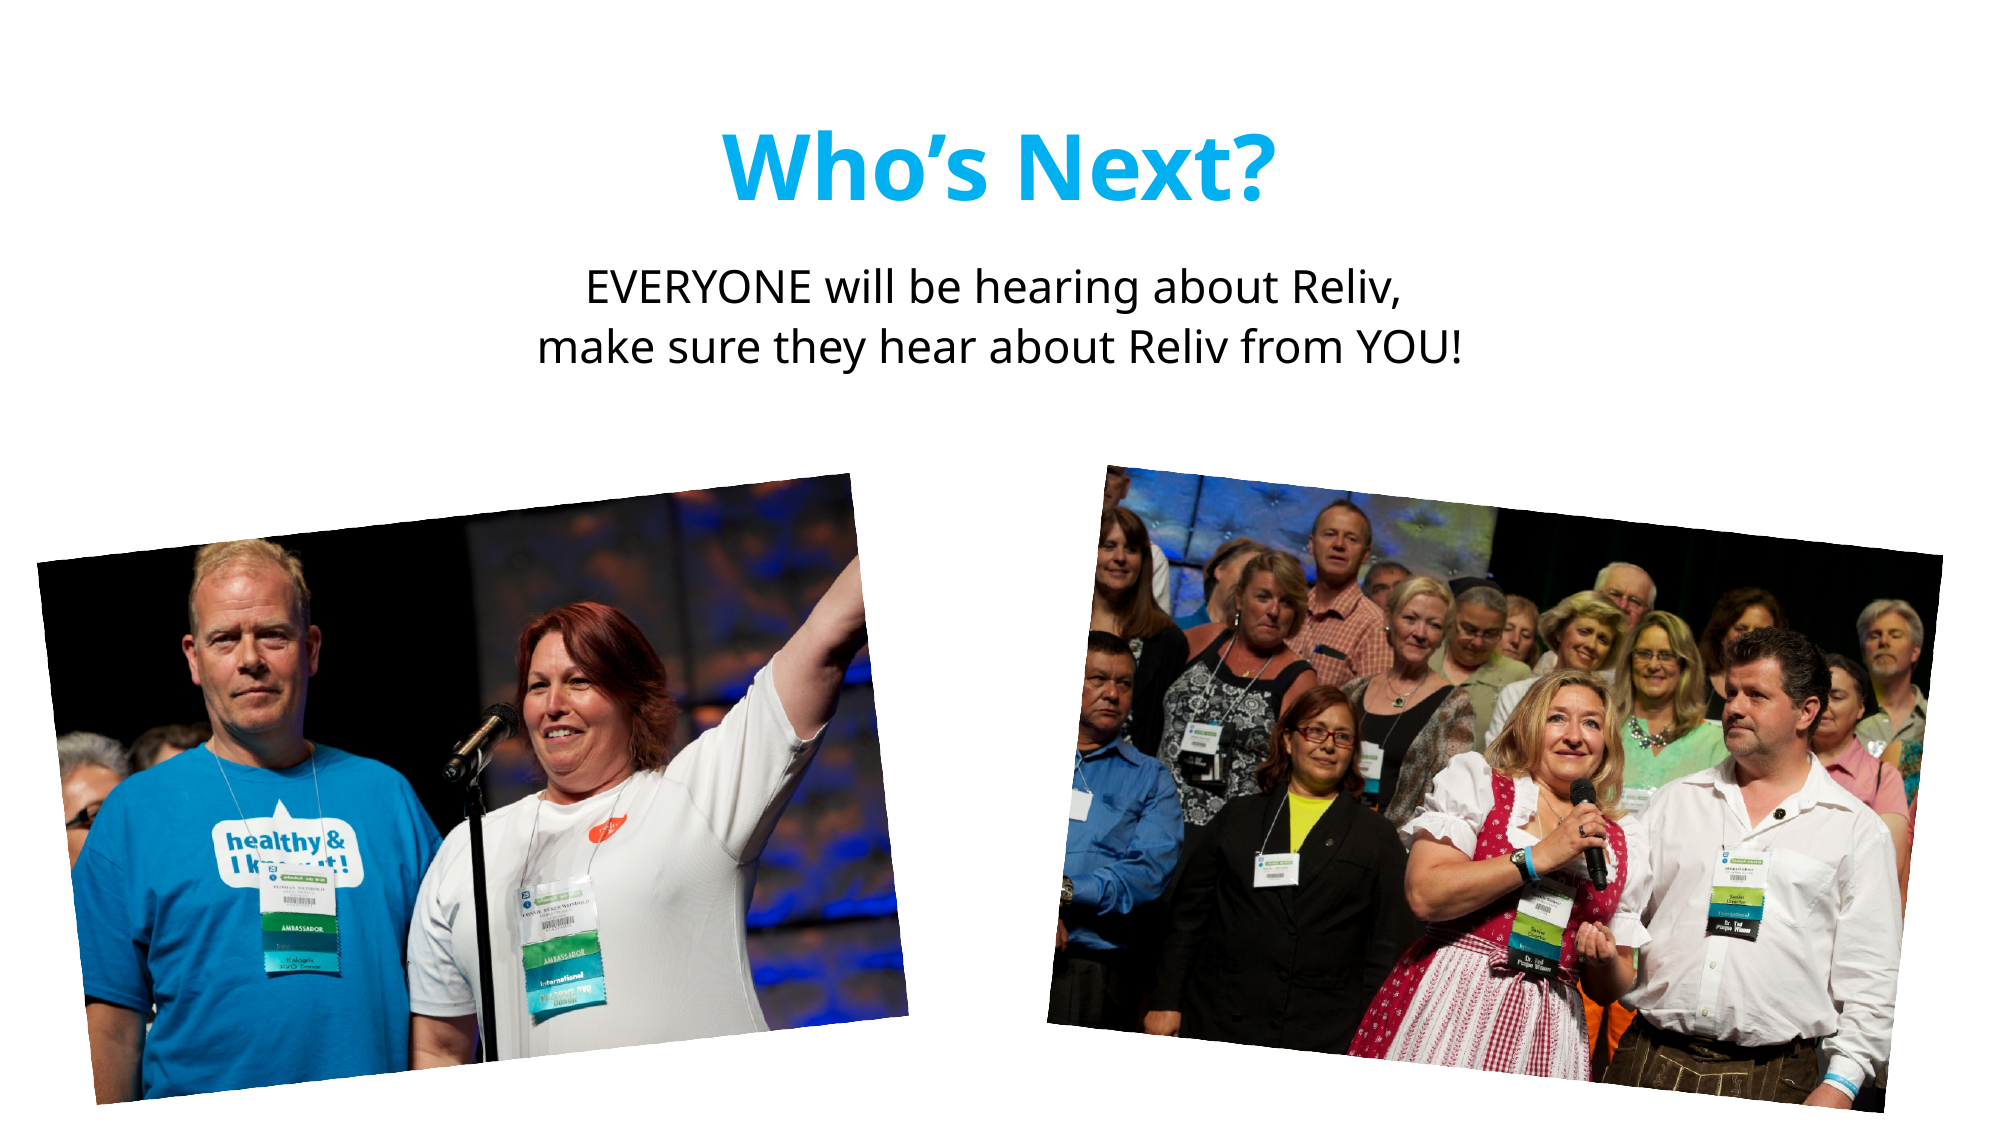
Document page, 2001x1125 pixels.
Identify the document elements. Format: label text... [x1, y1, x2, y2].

picture [38, 473, 908, 1104]
list EVERYONE will be hearing about Reliv, make sure they hear about Reliv from YOU! [0, 244, 2000, 482]
title Who’s Next? [0, 61, 2000, 244]
picture [1048, 465, 1943, 1113]
